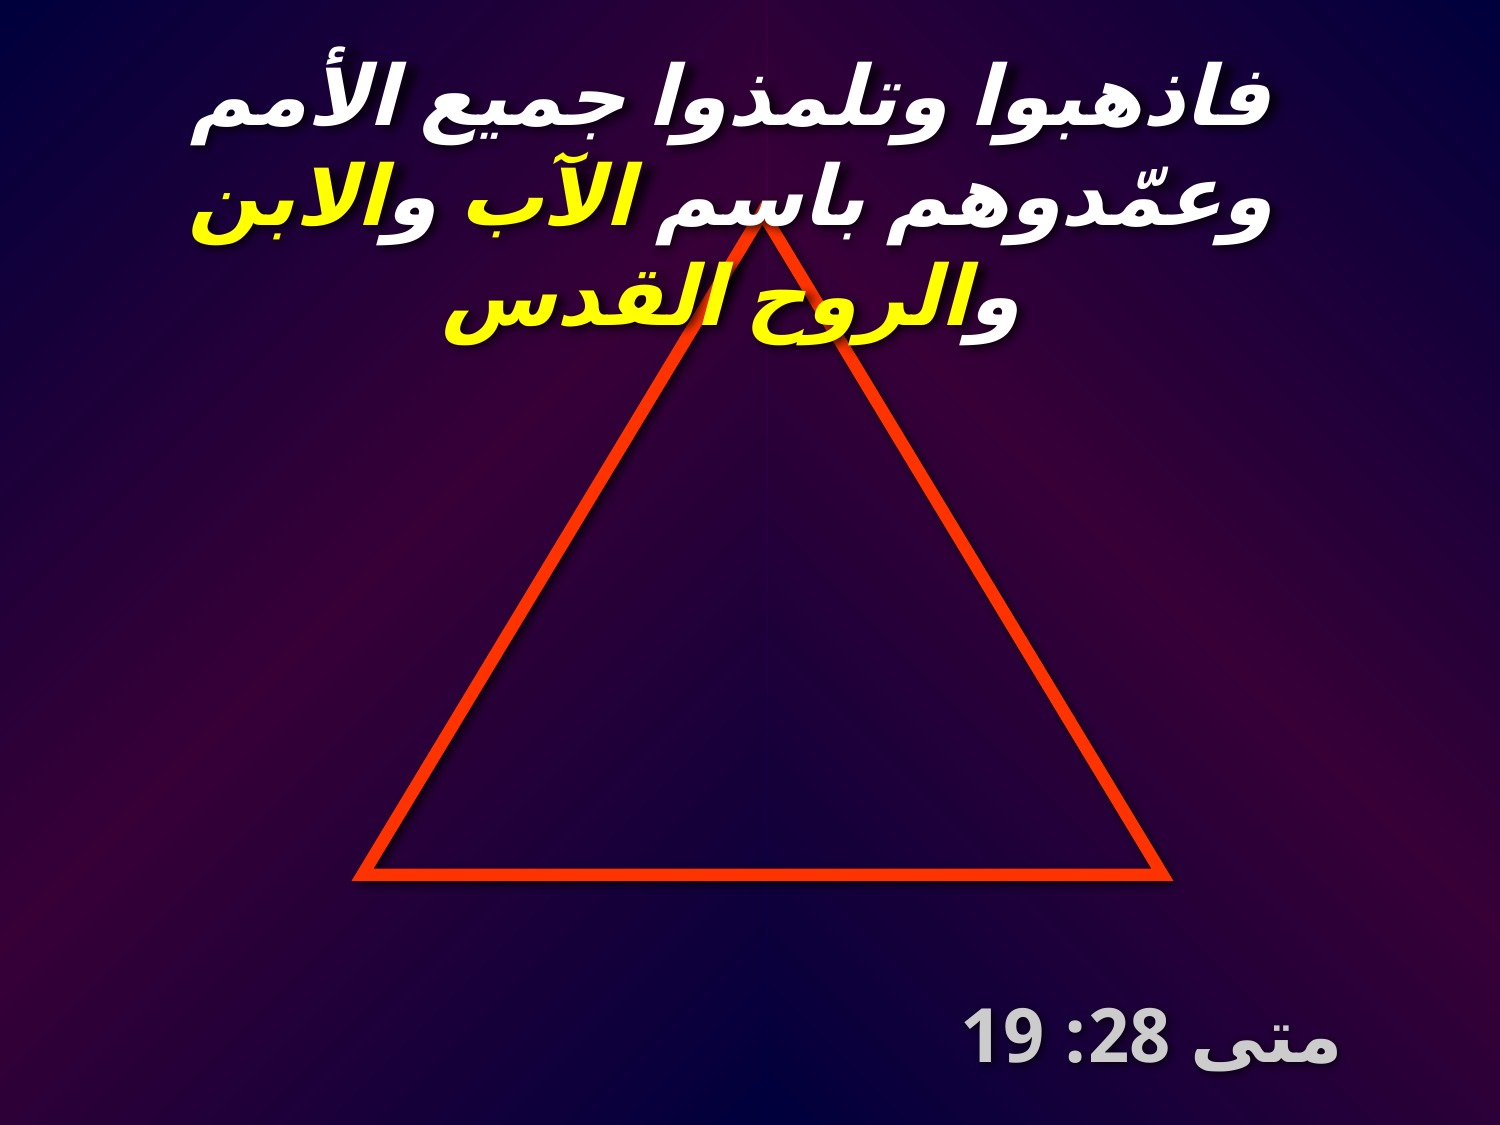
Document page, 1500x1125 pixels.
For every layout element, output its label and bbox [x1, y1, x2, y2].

text_box [0, 0, 1500, 1125]
